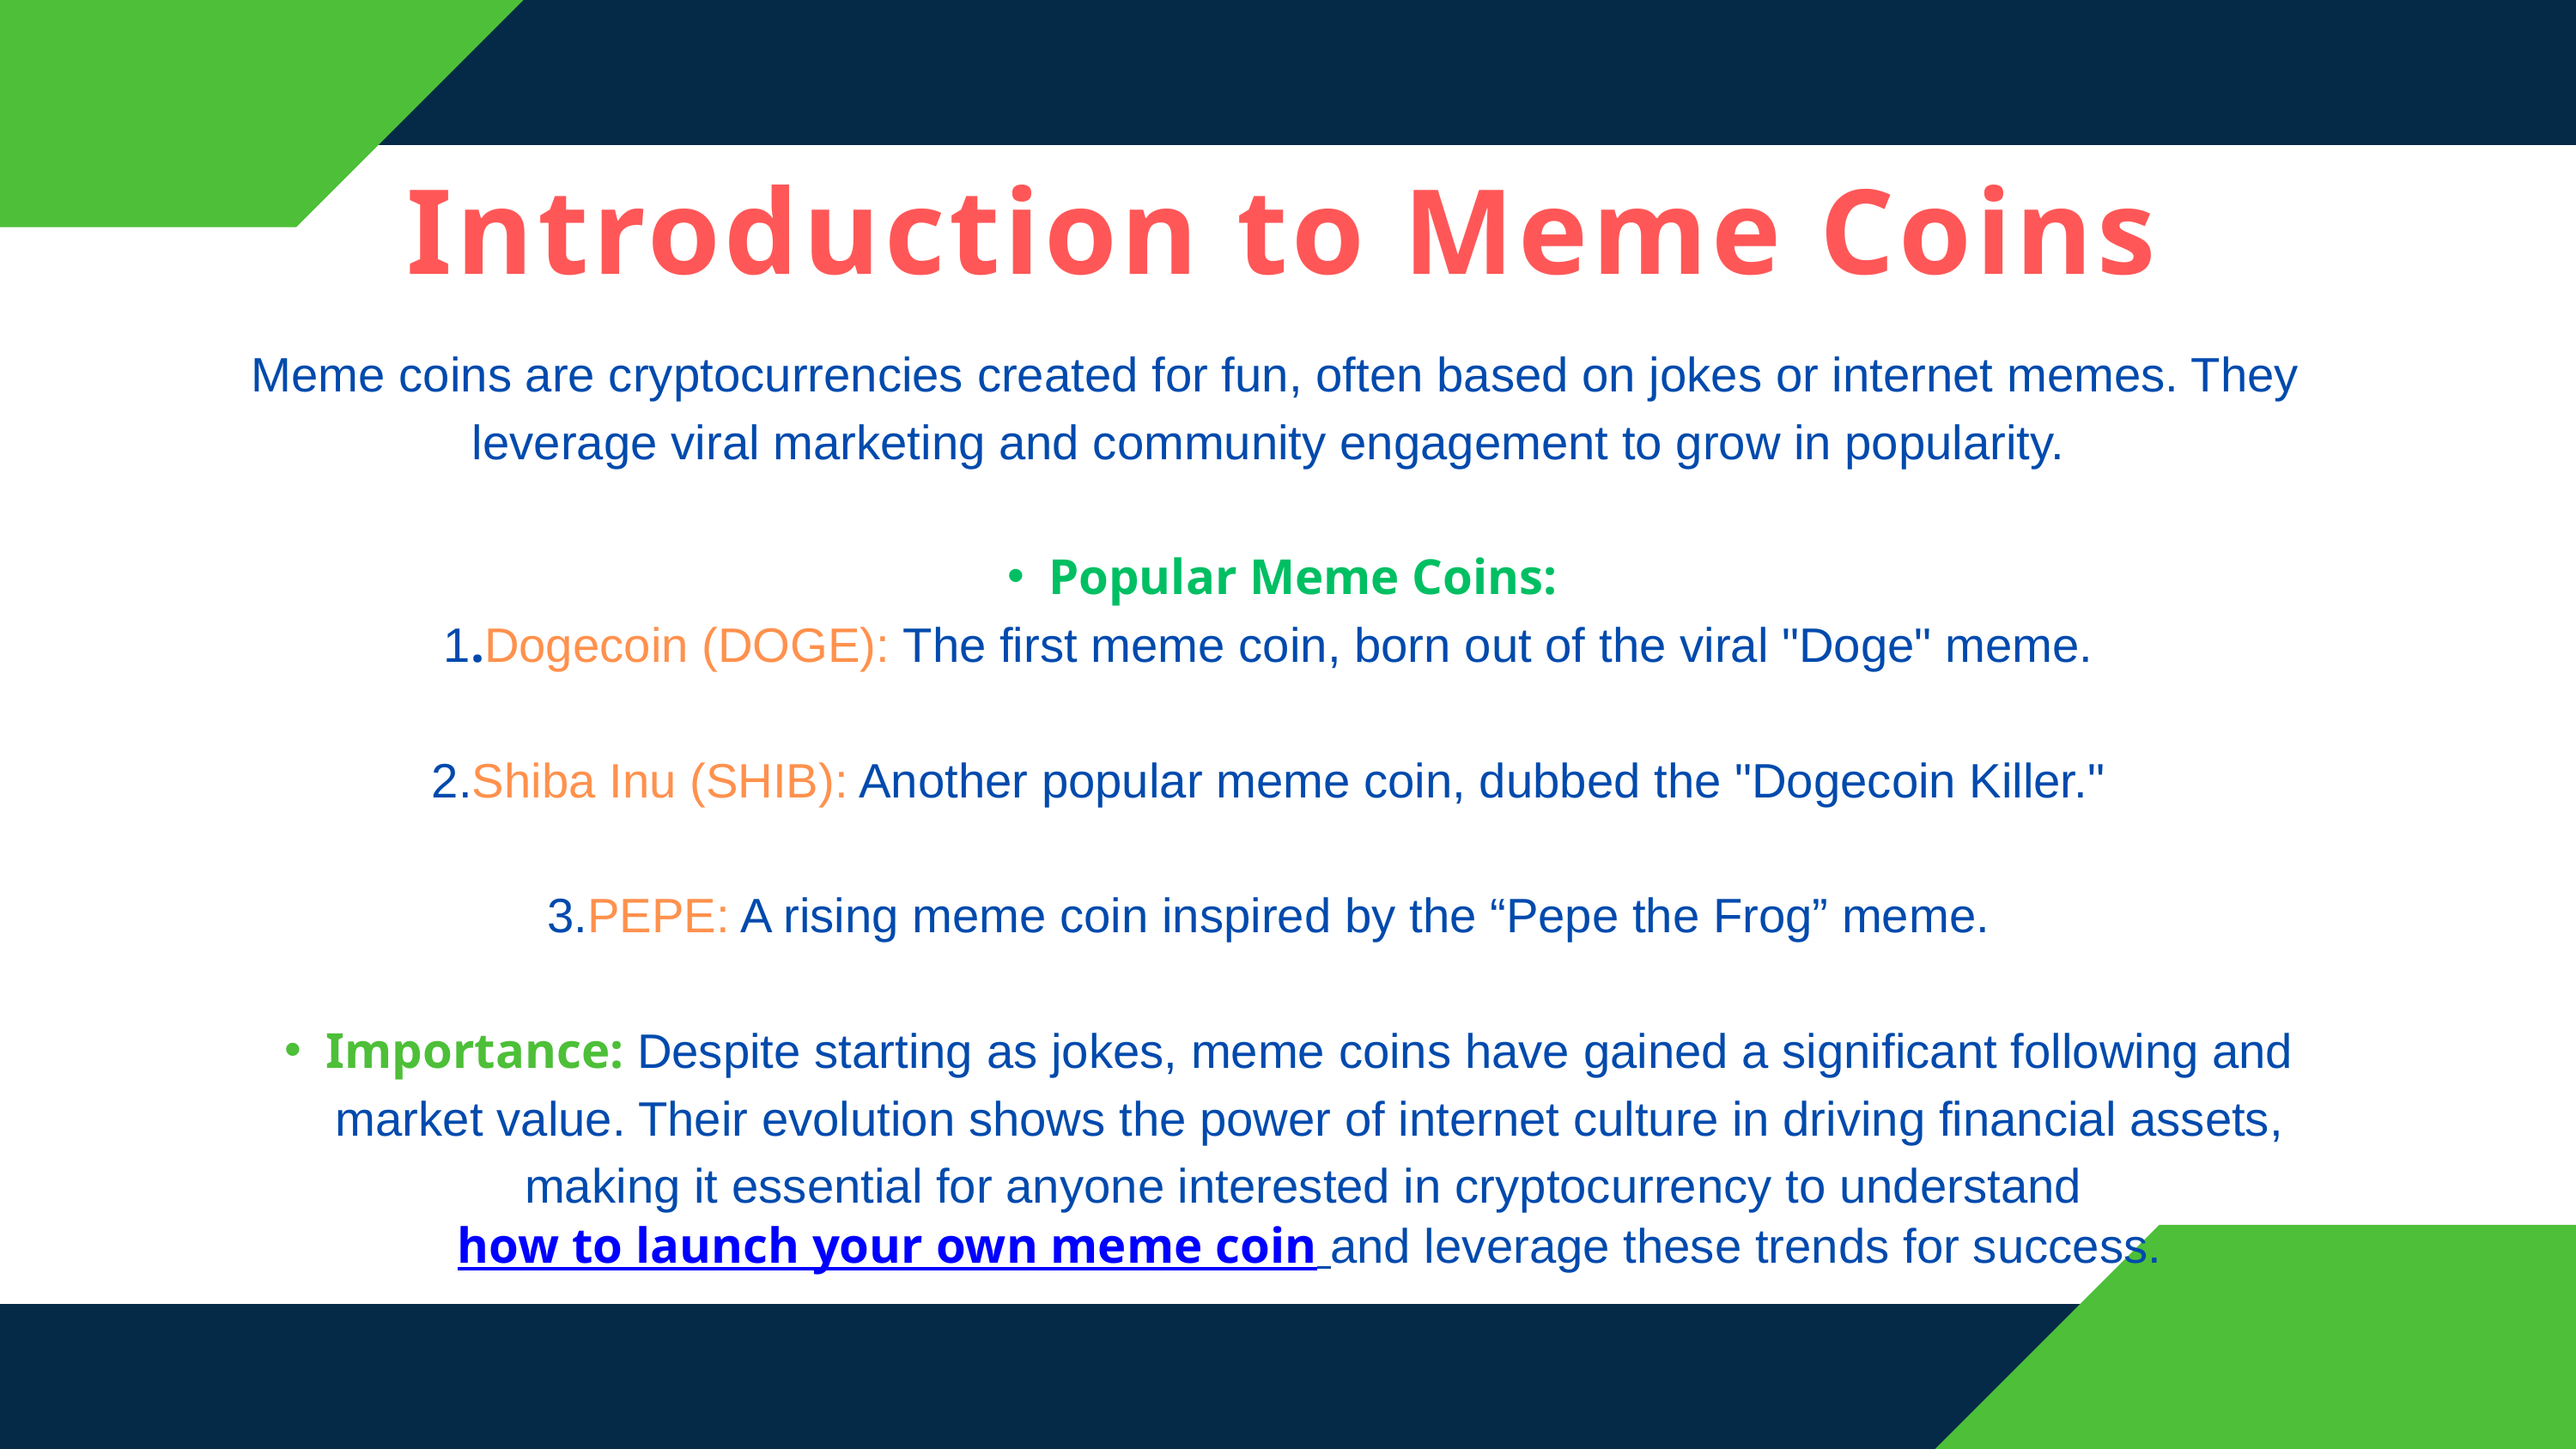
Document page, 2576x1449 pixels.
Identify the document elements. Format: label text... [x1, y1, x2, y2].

text_box Introduction to Meme Coins [406, 156, 2306, 298]
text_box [526, 0, 2576, 145]
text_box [0, 0, 524, 227]
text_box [1931, 1224, 2576, 1449]
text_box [0, 1303, 1927, 1449]
text_box Meme coins are cryptocurrencies created for fun, often based on jokes or internet memes. They leverage viral marketing and community engagement to grow in popularity. Popular Meme Coins: 1.Dogecoin (DOGE): The first meme coin, born out of the viral "Doge" meme. 2.Shiba Inu (SHIB): Another popular meme coin, dubbed the "Dogecoin Killer." 3.PEPE: A rising meme coin inspired by the “Pepe the Frog” meme. Importance: Despite starting as jokes, meme coins have gained a significant following and market value. Their evolution shows the power of internet culture in driving financial assets, making it essential for anyone interested in cryptocurrency to understand how to launch your own meme coin and leverage these trends for success. [231, 333, 2306, 1303]
